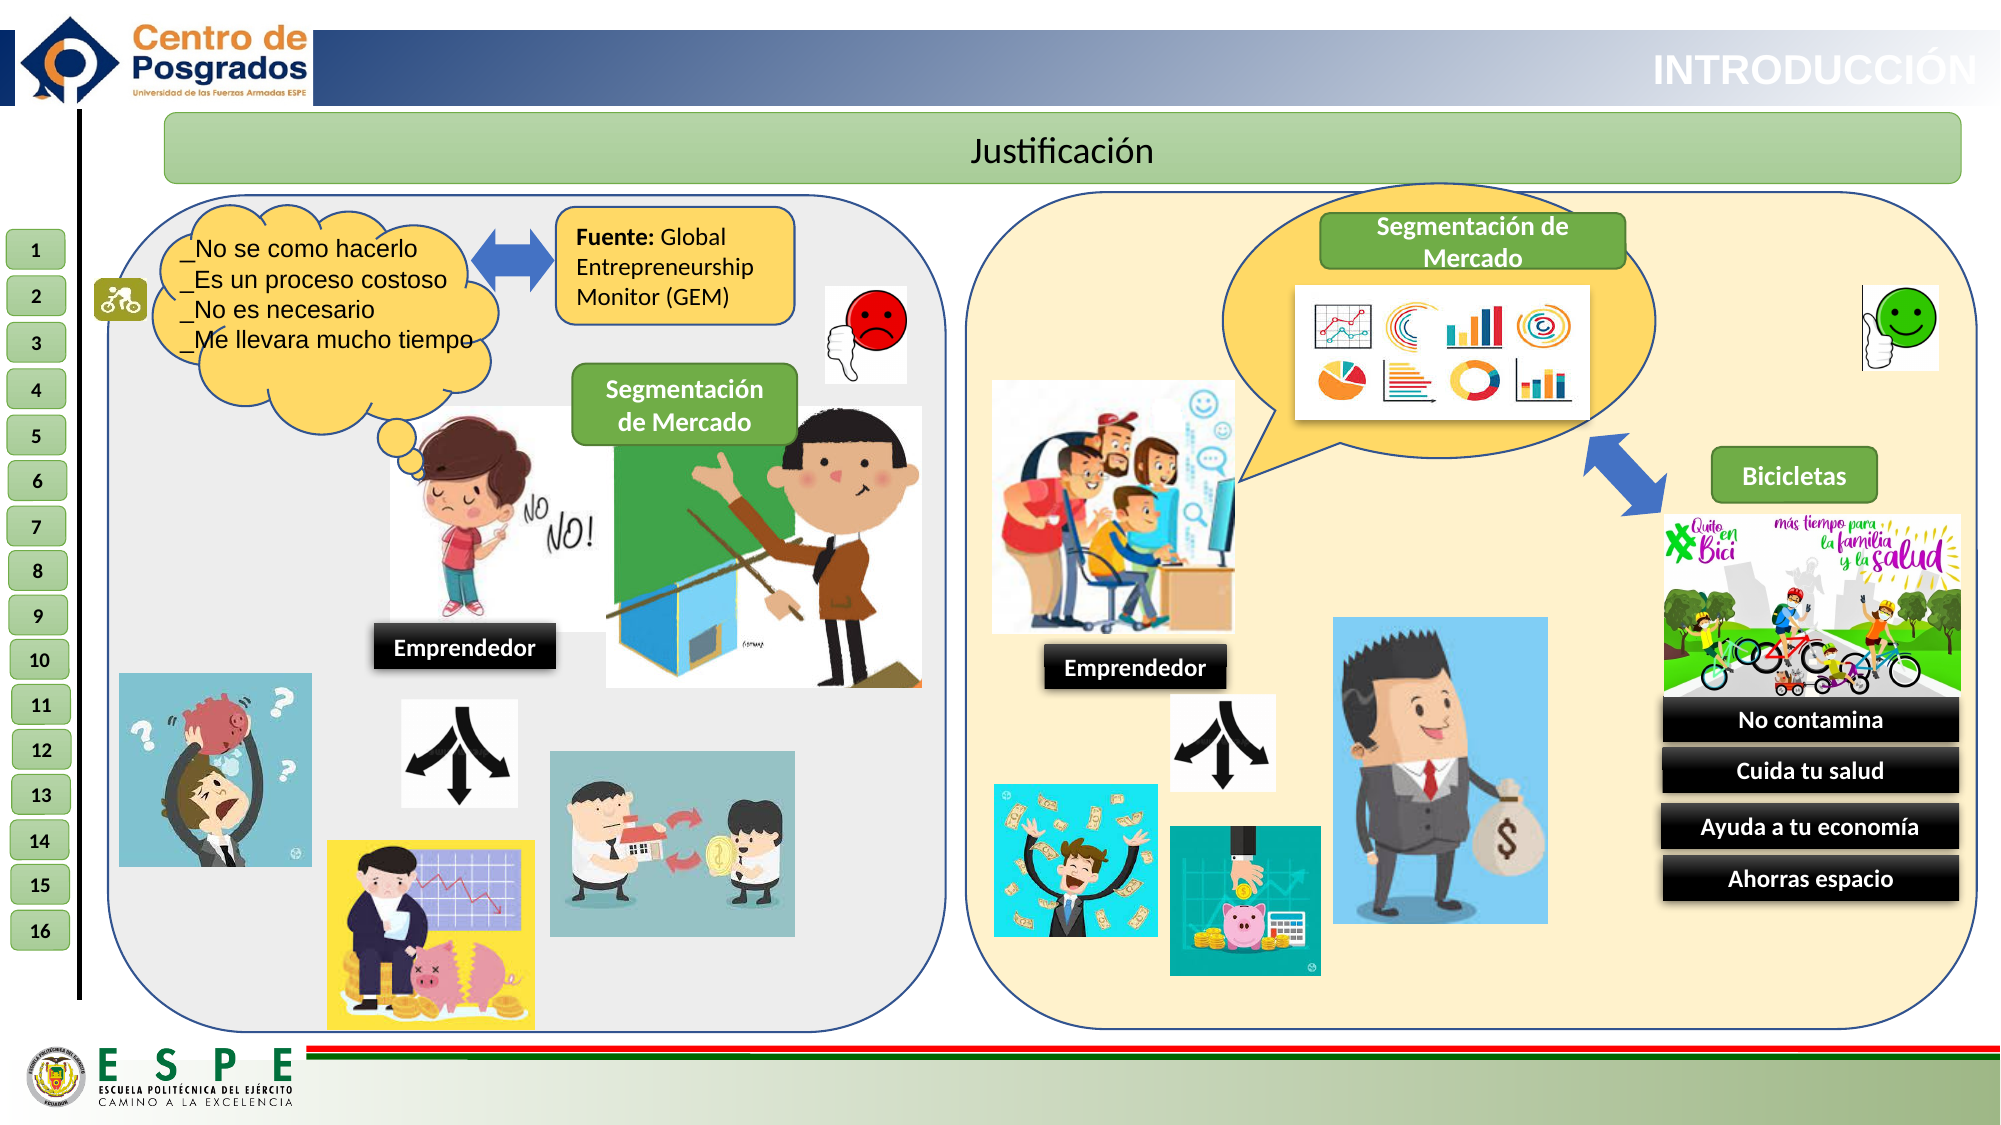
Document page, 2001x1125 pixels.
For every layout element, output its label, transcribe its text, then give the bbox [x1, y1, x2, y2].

text_box Ahorras espacio [1663, 855, 1960, 901]
picture [992, 380, 1235, 634]
text_box 9 [8, 594, 69, 636]
text_box [182, 361, 492, 457]
text_box [469, 225, 554, 296]
text_box Cuida tu salud [1662, 747, 1960, 793]
text_box 12 [11, 728, 72, 770]
picture [1862, 285, 1939, 372]
text_box 14 [9, 819, 70, 861]
text_box INTRODUCCIÓN [1637, 35, 1994, 101]
picture [93, 278, 147, 321]
text_box 8 [8, 550, 68, 591]
picture [401, 699, 518, 808]
text_box 16 [10, 909, 71, 951]
text_box 13 [11, 773, 72, 815]
picture [0, 1034, 314, 1125]
text_box 7 [6, 505, 67, 547]
text_box 10 [9, 638, 70, 680]
text_box [964, 191, 1978, 1031]
text_box 1 [5, 228, 66, 270]
text_box Ayuda a tu economía [1661, 803, 1960, 849]
text_box 2 [6, 275, 67, 317]
picture [15, 13, 314, 124]
text_box Segmentación de Mercado [1319, 212, 1627, 270]
picture [994, 784, 1158, 937]
text_box No contamina [1663, 696, 1960, 742]
text_box 5 [6, 414, 67, 456]
text_box [151, 251, 165, 349]
text_box [106, 194, 947, 1034]
text_box [195, 204, 381, 223]
picture [327, 840, 535, 1030]
picture [1333, 616, 1548, 924]
text_box Fuente: Global Entrepreneurship Monitor (GEM) [554, 205, 796, 326]
text_box Justificación [163, 112, 1962, 185]
picture [550, 751, 795, 937]
picture [1170, 826, 1321, 976]
picture [1664, 514, 1961, 697]
text_box Bicicletas [1710, 445, 1879, 504]
text_box _No se como hacerlo _Es un proceso costoso _No es necesario _Me llevara mucho tiempo [165, 223, 677, 361]
picture [1170, 694, 1276, 792]
picture [119, 673, 312, 867]
text_box 6 [7, 460, 68, 502]
picture [825, 286, 907, 385]
text_box Emprendedor [374, 623, 556, 669]
picture [1295, 285, 1590, 420]
text_box Emprendedor [1044, 644, 1227, 689]
picture [390, 406, 922, 688]
text_box 4 [6, 368, 67, 410]
text_box [1581, 431, 1669, 518]
text_box Segmentación de Mercado [571, 362, 799, 406]
text_box 11 [11, 683, 72, 725]
text_box 3 [6, 321, 67, 363]
text_box [1221, 182, 1657, 484]
text_box 15 [10, 863, 71, 905]
